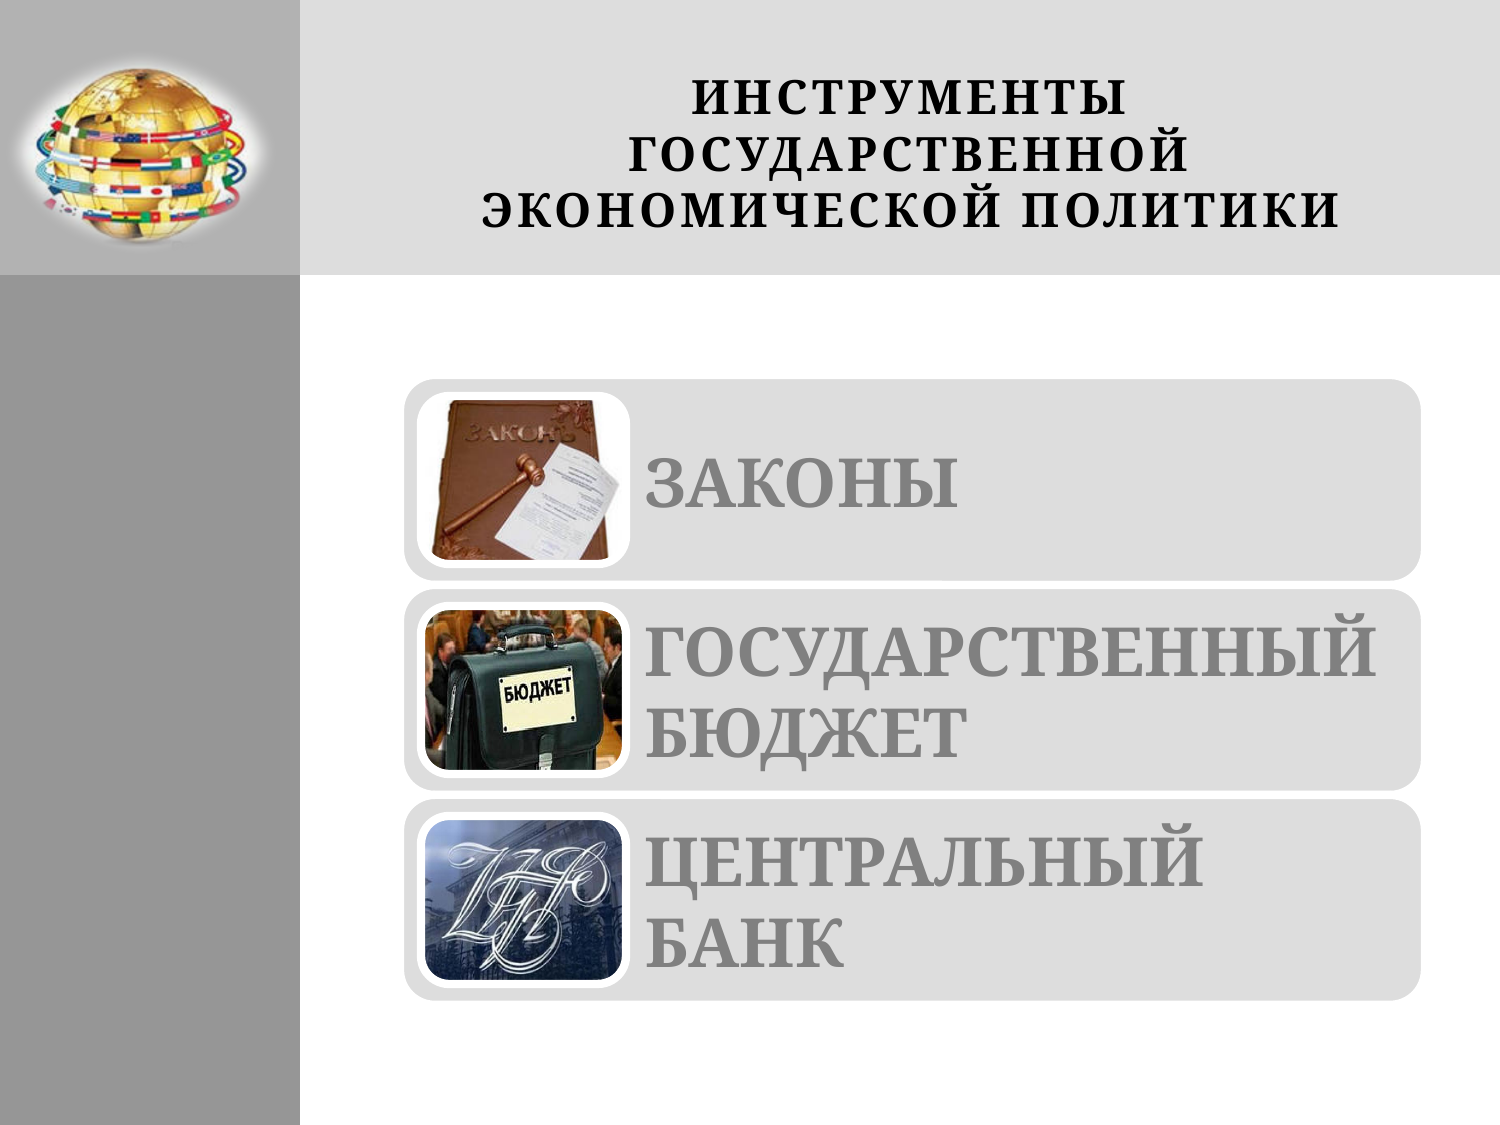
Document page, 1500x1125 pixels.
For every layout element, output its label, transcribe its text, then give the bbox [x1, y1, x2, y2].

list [399, 374, 1426, 1006]
picture [0, 46, 282, 258]
title Инструменты государственной экономической политики [398, 58, 1424, 247]
